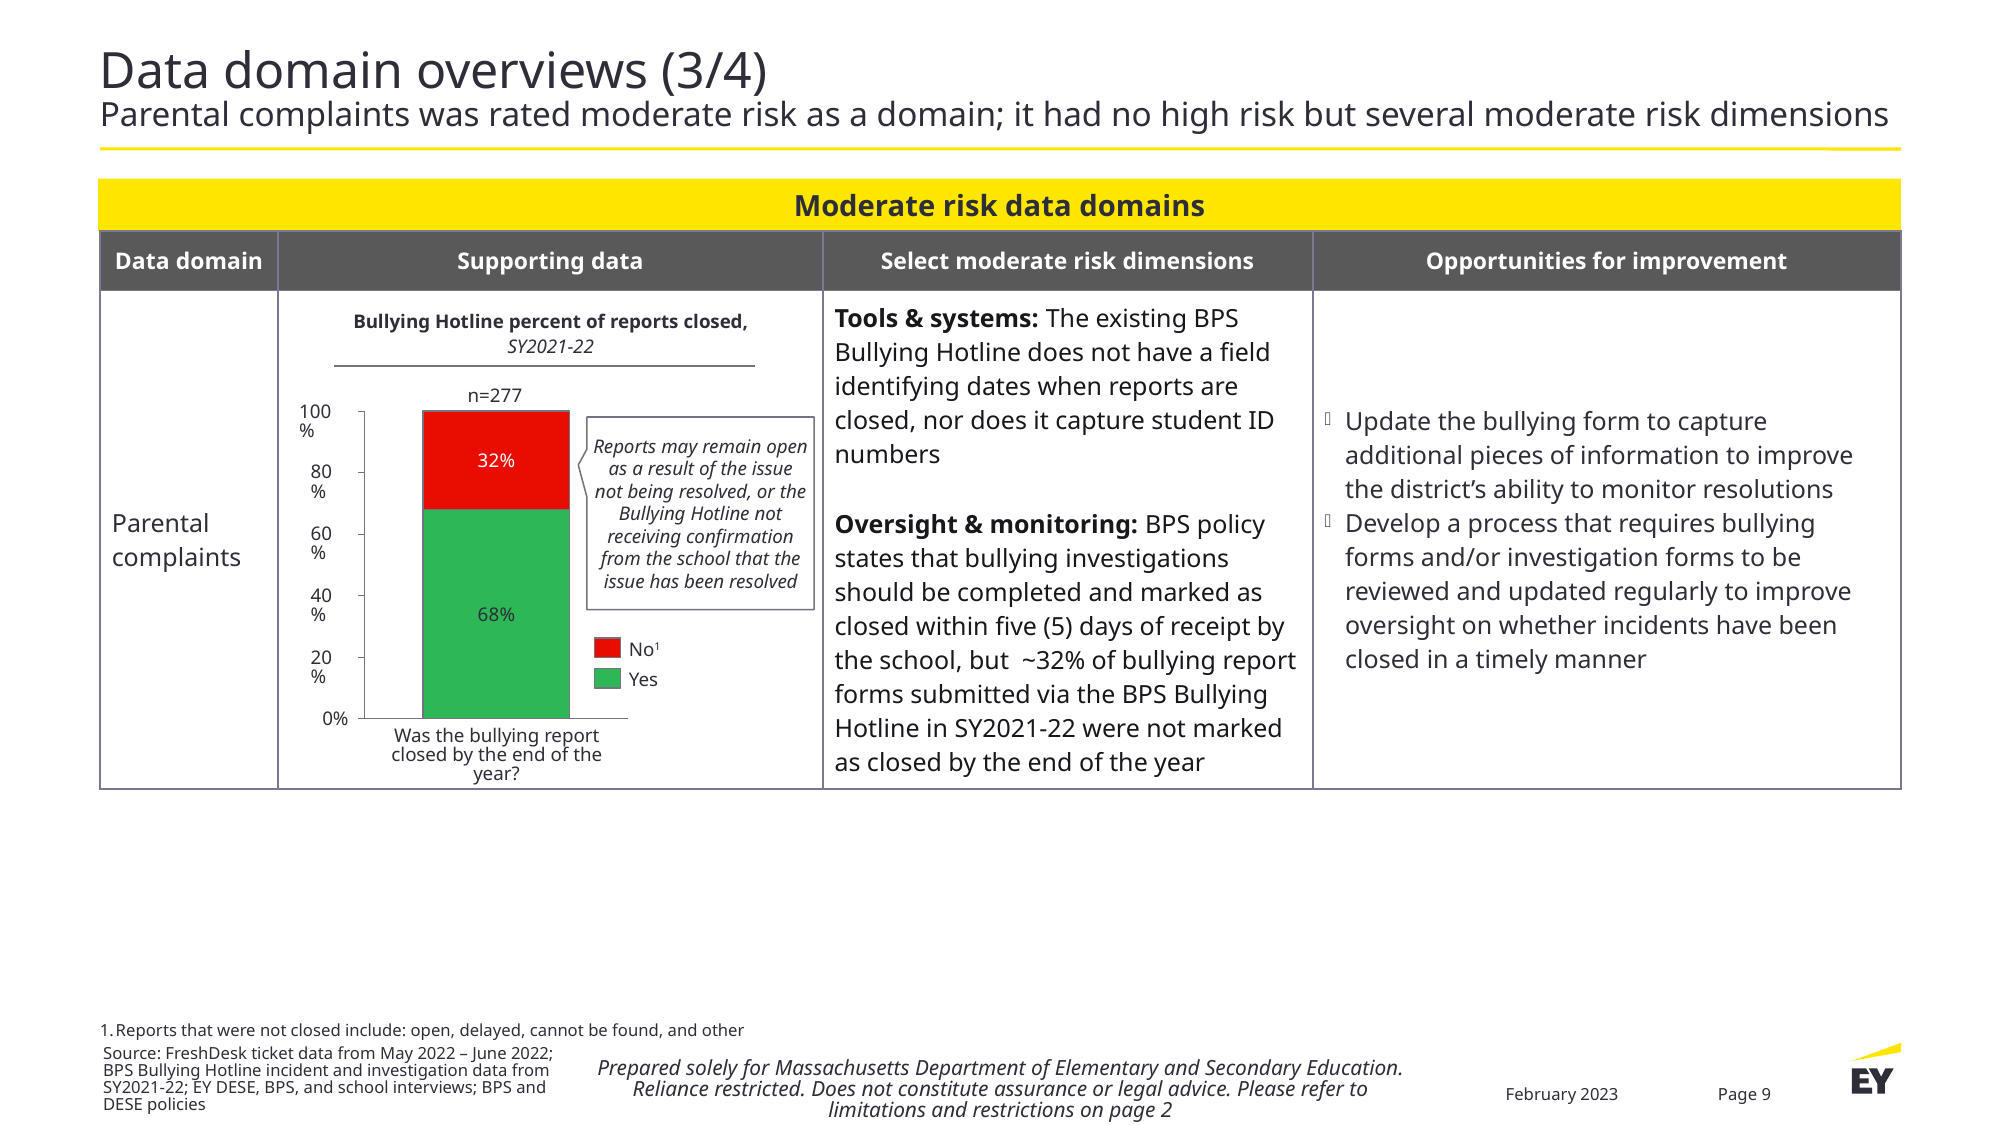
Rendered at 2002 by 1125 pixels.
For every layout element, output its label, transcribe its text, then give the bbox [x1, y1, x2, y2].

table_cell Update the bullying form to capture additional pieces of information to improve the district’s ability to monitor resolutions Develop a process that requires bullying forms and/or investigation forms to be reviewed and updated regularly to improve oversight on whether incidents have been closed in a timely manner [1314, 291, 1900, 788]
table_header Select moderate risk dimensions [824, 232, 1312, 290]
slide_number Page 9 [1703, 1076, 1812, 1106]
table_header Supporting data [279, 232, 822, 290]
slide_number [1490, 1076, 1687, 1106]
table_cell Parental complaints [101, 291, 277, 788]
text_box Reports that were not closed include: open, delayed, cannot be found, and other [99, 973, 1738, 1040]
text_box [298, 365, 815, 786]
text_box Source: FreshDesk ticket data from May 2022 – June 2022; BPS Bullying Hotline incident and investigation data from SY2021-22; EY DESE, BPS, and school interviews; BPS and DESE policies [103, 1046, 587, 1115]
table_header Opportunities for improvement [1314, 232, 1900, 290]
text_box Prepared solely for Massachusetts Department of Elementary and Secondary Education. Reliance restricted. Does not constitute assurance or legal advice. Please refer to limitations and restrictions on page 2 [586, 1052, 1415, 1123]
table_header Data domain [101, 232, 277, 290]
title Data domain overviews (3/4) Parental complaints was rated moderate risk as a domain; it had no high risk but several moderate risk dimensions [100, 48, 1901, 146]
table_cell Bullying Hotline percent of reports closed, SY2021-22 [279, 291, 822, 788]
text_box Moderate risk data domains [96, 176, 1903, 233]
table_cell Tools & systems: The existing BPS Bullying Hotline does not have a field identifying dates when reports are closed, nor does it capture student ID numbers Oversight & monitoring: BPS policy states that bullying investigations should be completed and marked as closed within five (5) days of receipt by the school, but ~32% of bullying report forms submitted via the BPS Bullying Hotline in SY2021-22 were not marked as closed by the end of the year [824, 291, 1312, 788]
